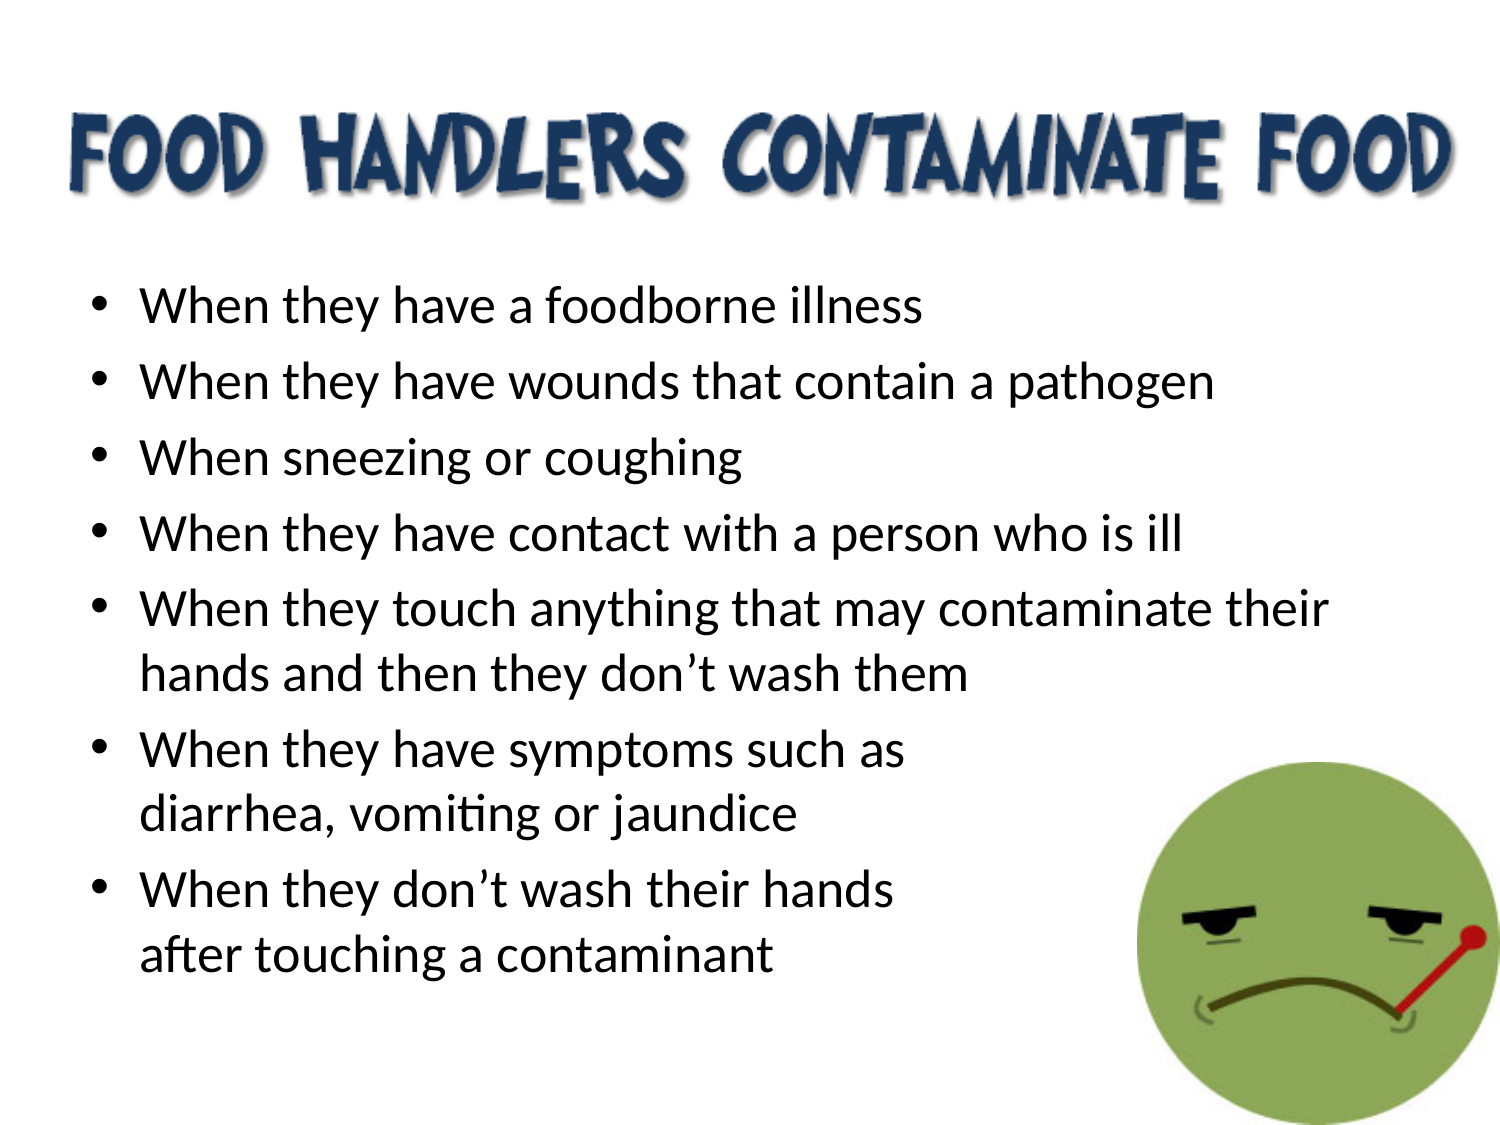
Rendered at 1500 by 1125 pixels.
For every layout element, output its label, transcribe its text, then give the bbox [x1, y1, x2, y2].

list When they have a foodborne illness When they have wounds that contain a pathogen When sneezing or coughing When they have contact with a person who is ill When they touch anything that may contaminate their hands and then they don’t wash them When they have symptoms such as diarrhea, vomiting or jaundice When they don’t wash their hands after touching a contaminant [75, 262, 1425, 1005]
picture [1137, 762, 1500, 1125]
picture [49, 87, 1466, 213]
